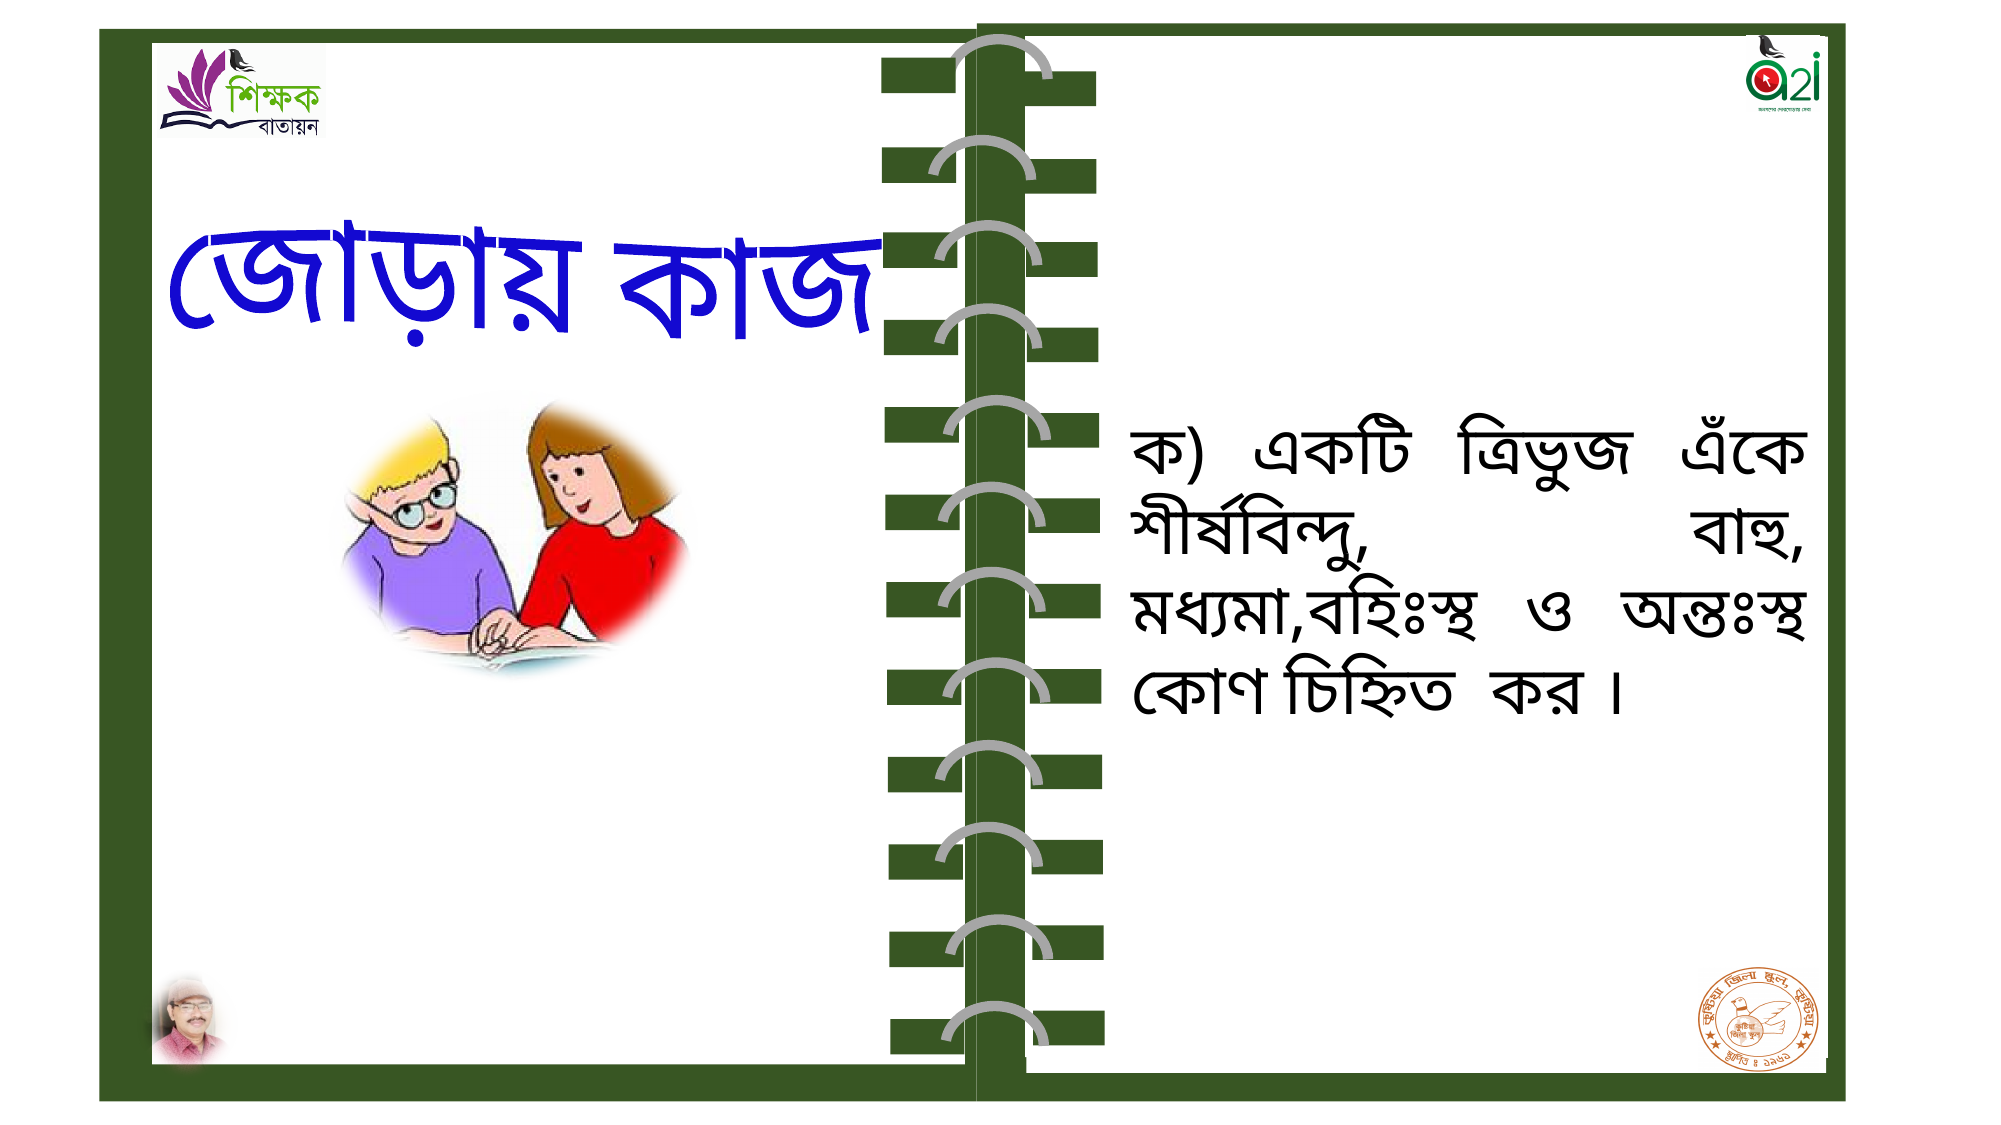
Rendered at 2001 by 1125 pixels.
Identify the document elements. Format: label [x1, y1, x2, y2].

text_box [98, 28, 978, 1103]
text_box [132, 35, 1820, 1086]
text_box [1820, 1059, 1827, 1074]
text_box [976, 22, 1847, 1102]
text_box [1820, 36, 1829, 1059]
